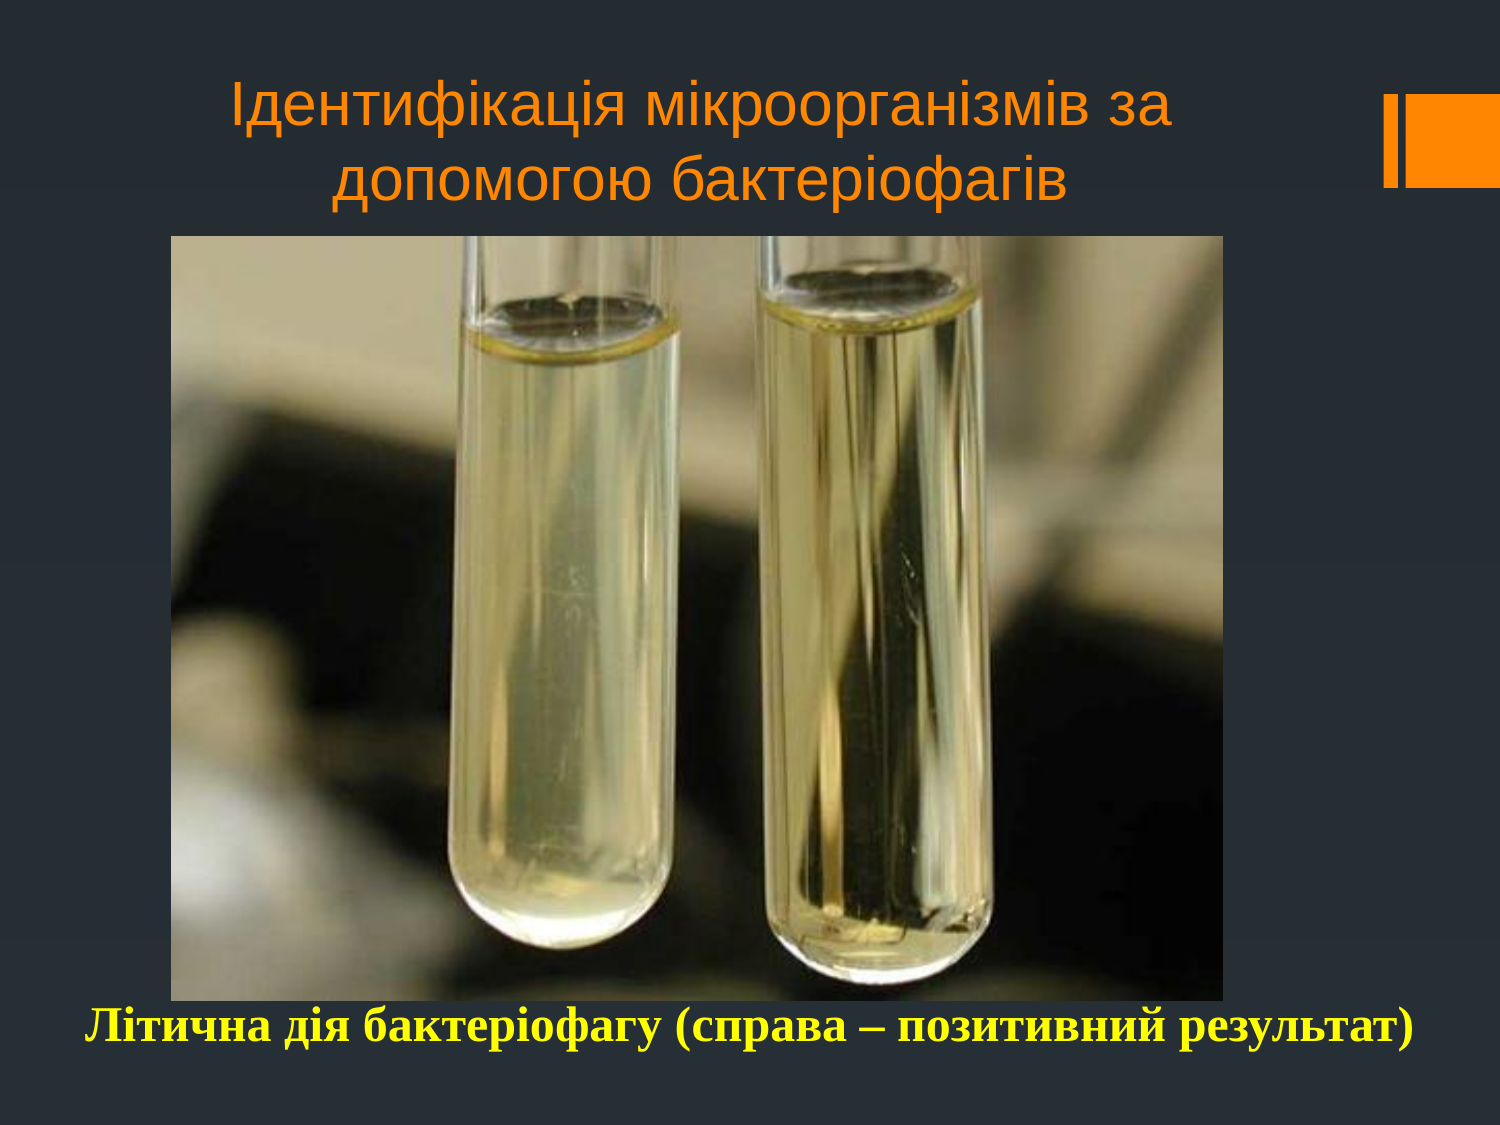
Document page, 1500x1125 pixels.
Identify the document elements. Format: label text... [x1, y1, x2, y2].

title Ідентифікація мікроорганізмів за допомогою бактеріофагів [53, 54, 1350, 220]
picture [170, 235, 1223, 1002]
text_box Літична дія бактеріофагу (справа – позитивний результат) [70, 983, 1430, 1059]
